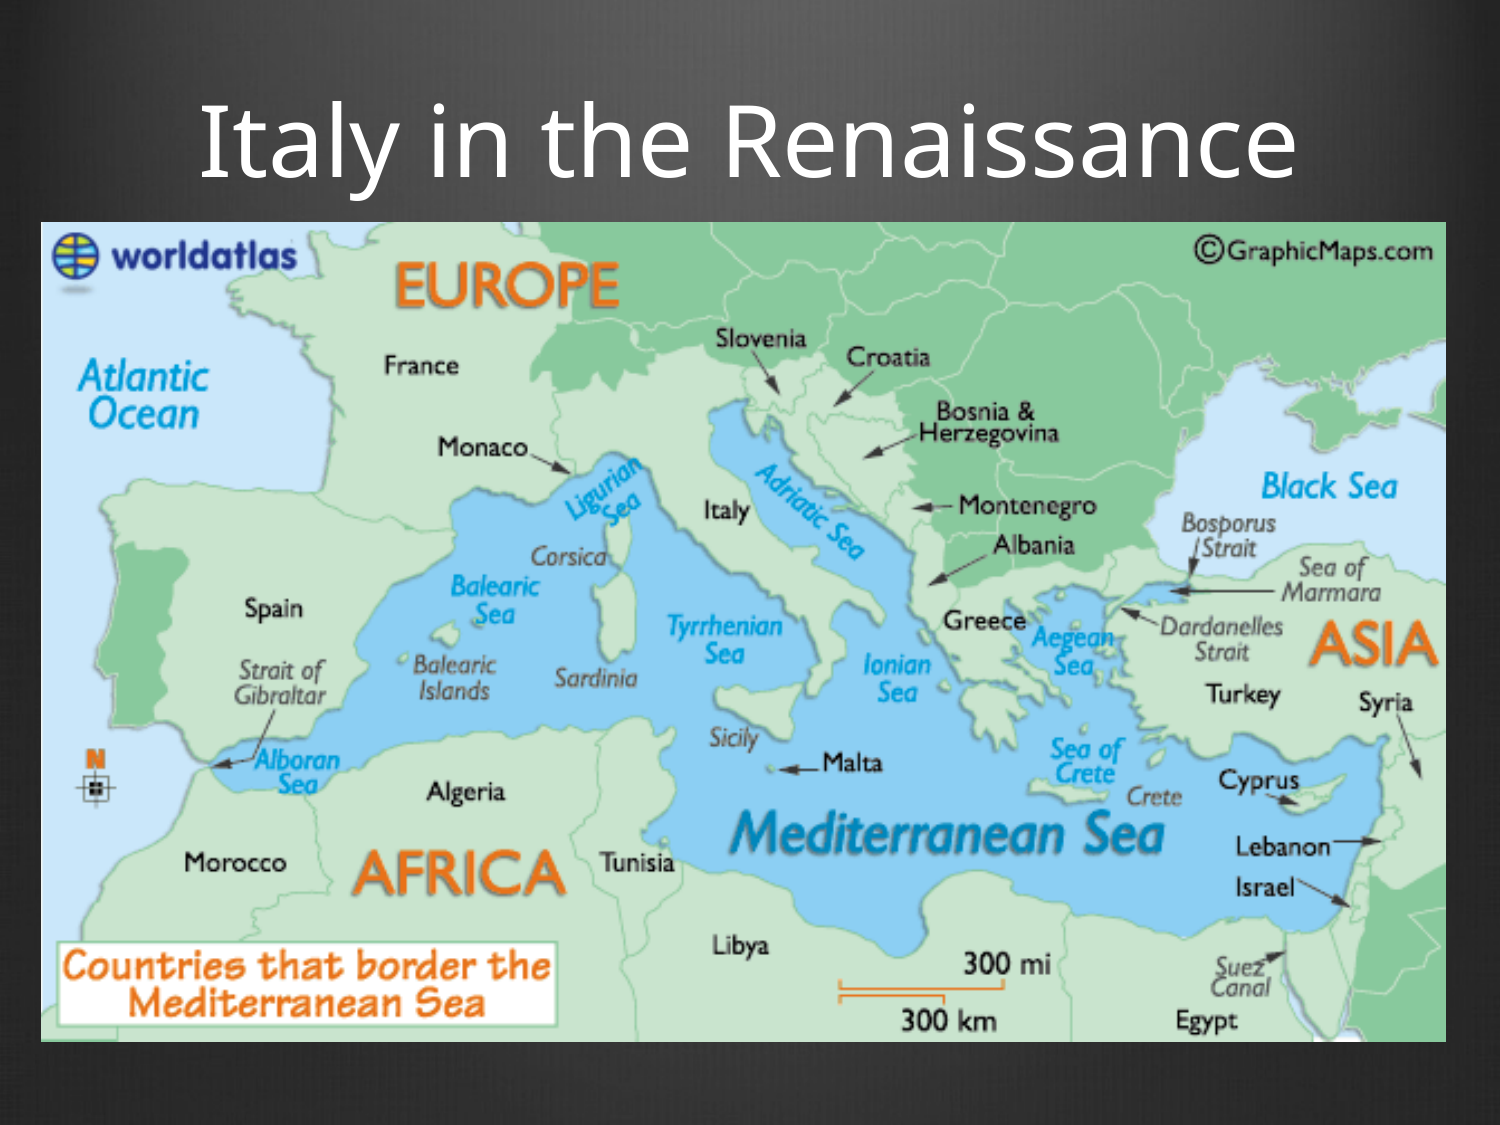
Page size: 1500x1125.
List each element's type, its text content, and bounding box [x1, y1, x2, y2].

title Italy in the Renaissance [112, 19, 1388, 216]
picture [41, 222, 1446, 1042]
